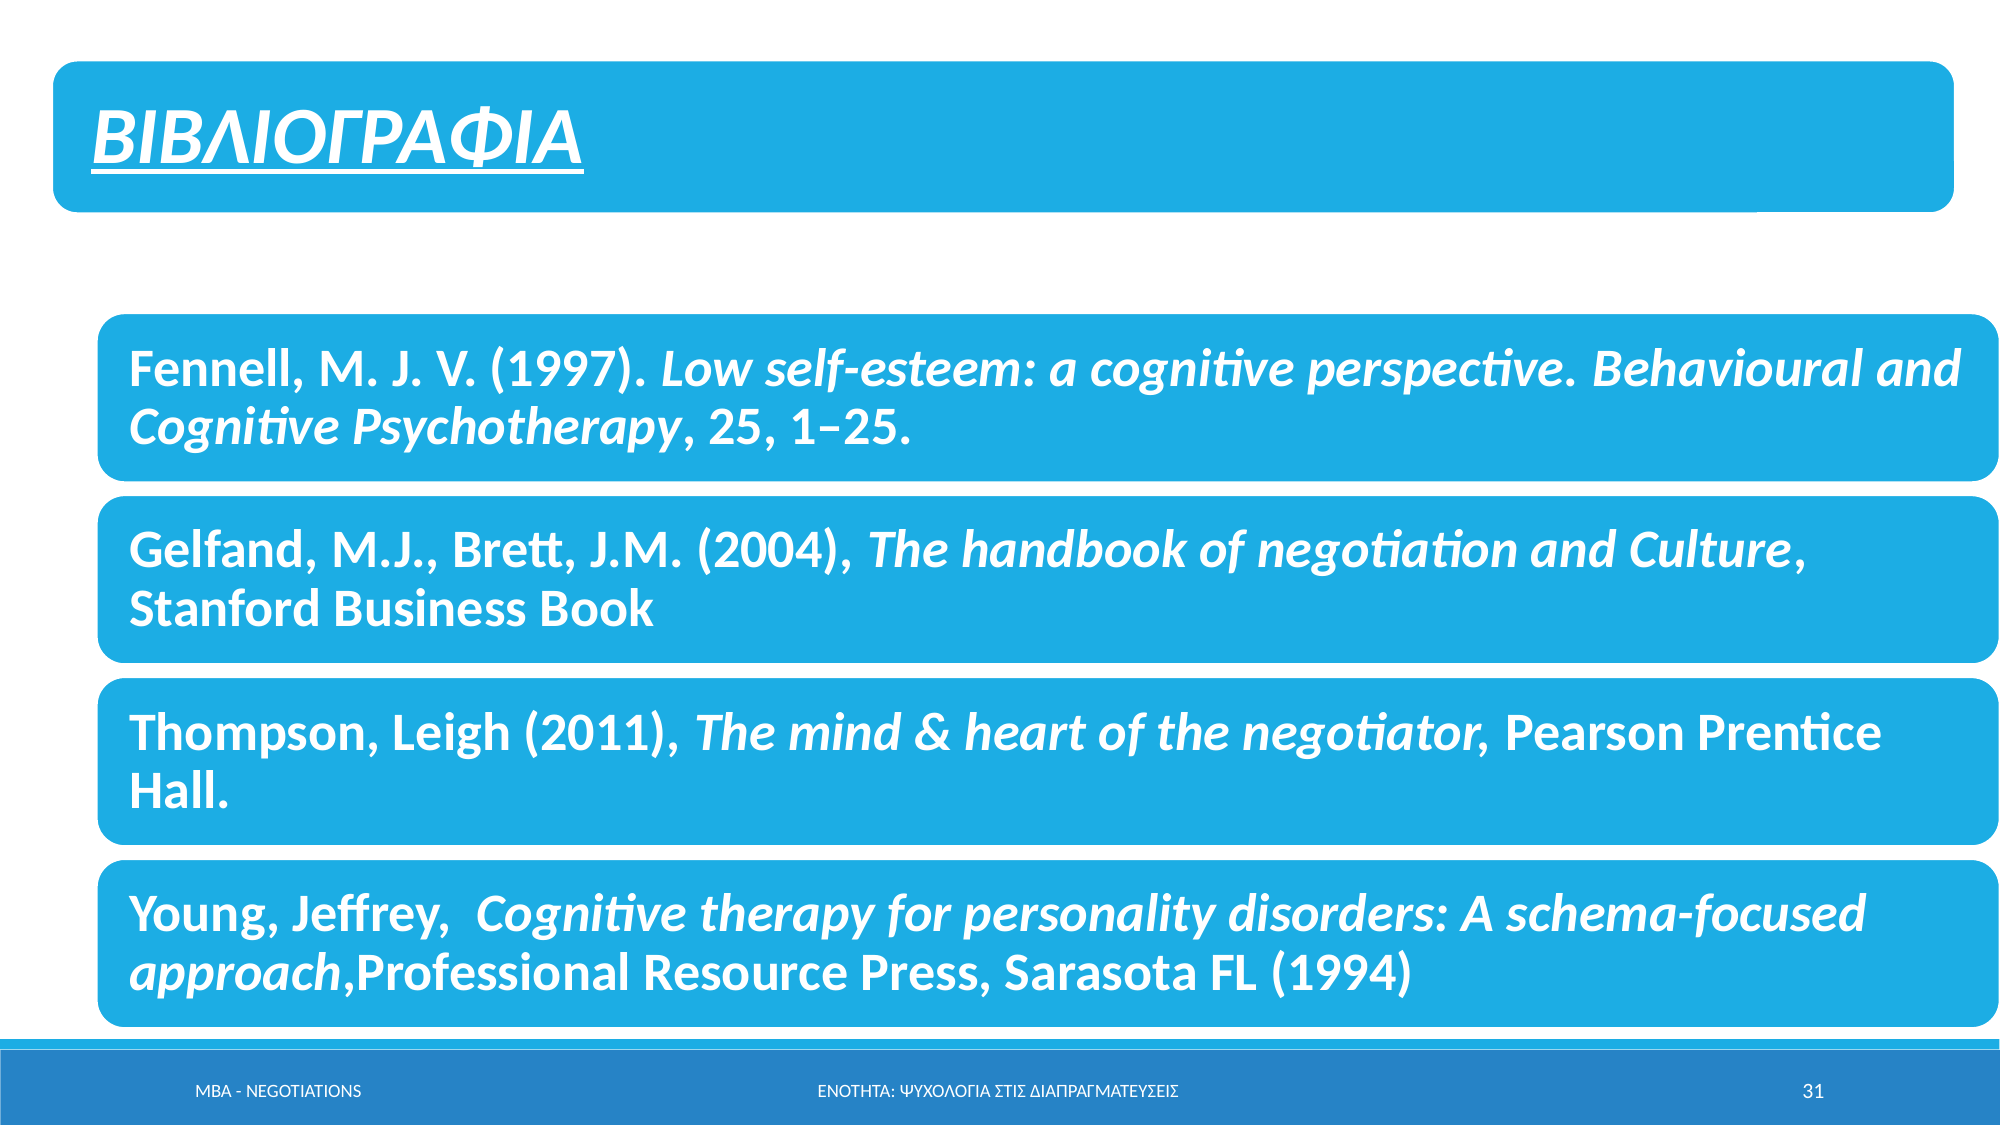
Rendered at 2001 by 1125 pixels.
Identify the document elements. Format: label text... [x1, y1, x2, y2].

slide_number 31 [1624, 1059, 1840, 1120]
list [95, 302, 2000, 1040]
slide_number MBA - NEGOTIATIONS [180, 1059, 586, 1120]
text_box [51, 59, 1956, 215]
footer Ενότητα: Ψυχολογία στις Διαπραγματεύσεις [604, 1059, 1396, 1120]
